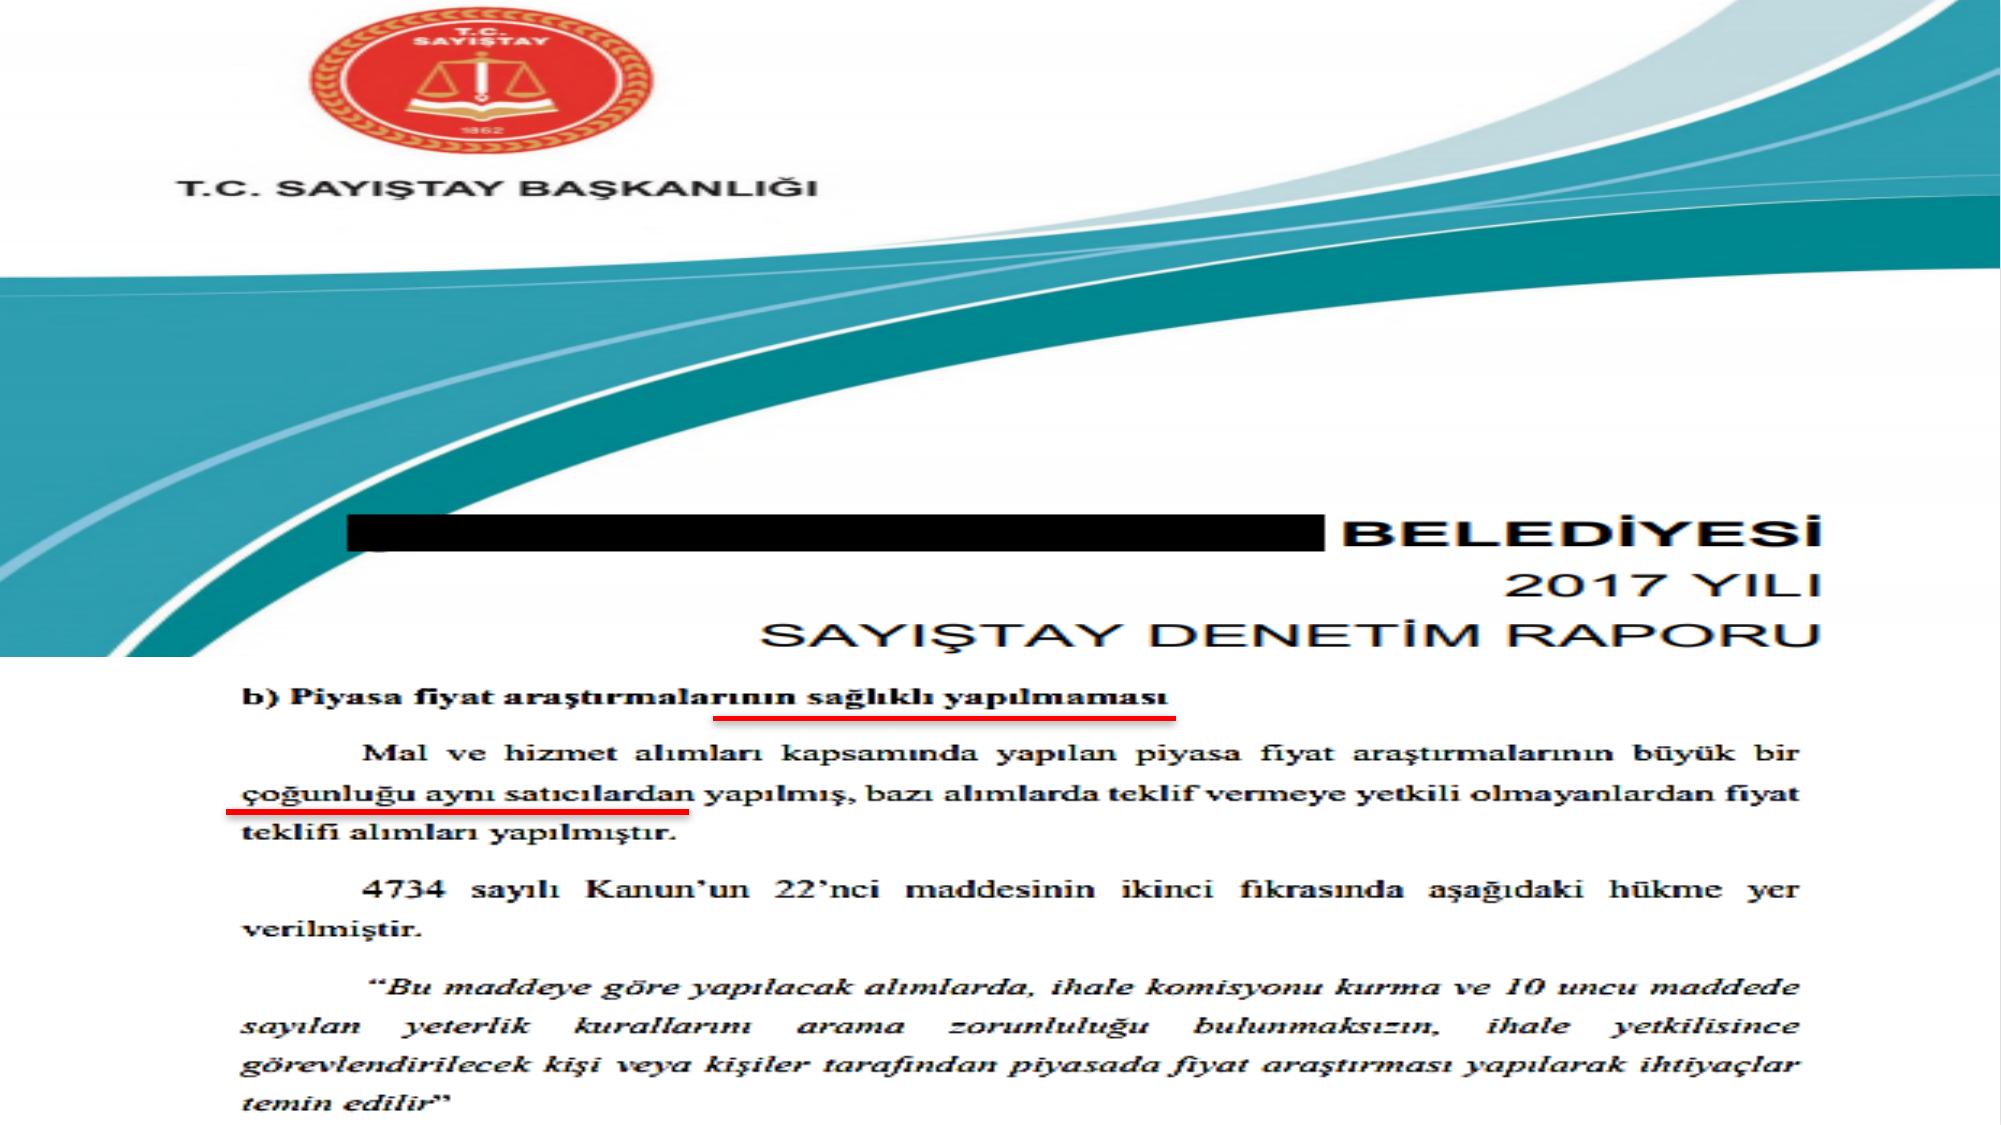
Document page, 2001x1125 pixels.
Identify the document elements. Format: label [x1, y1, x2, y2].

picture [0, 656, 2000, 1125]
list [0, 0, 2000, 656]
